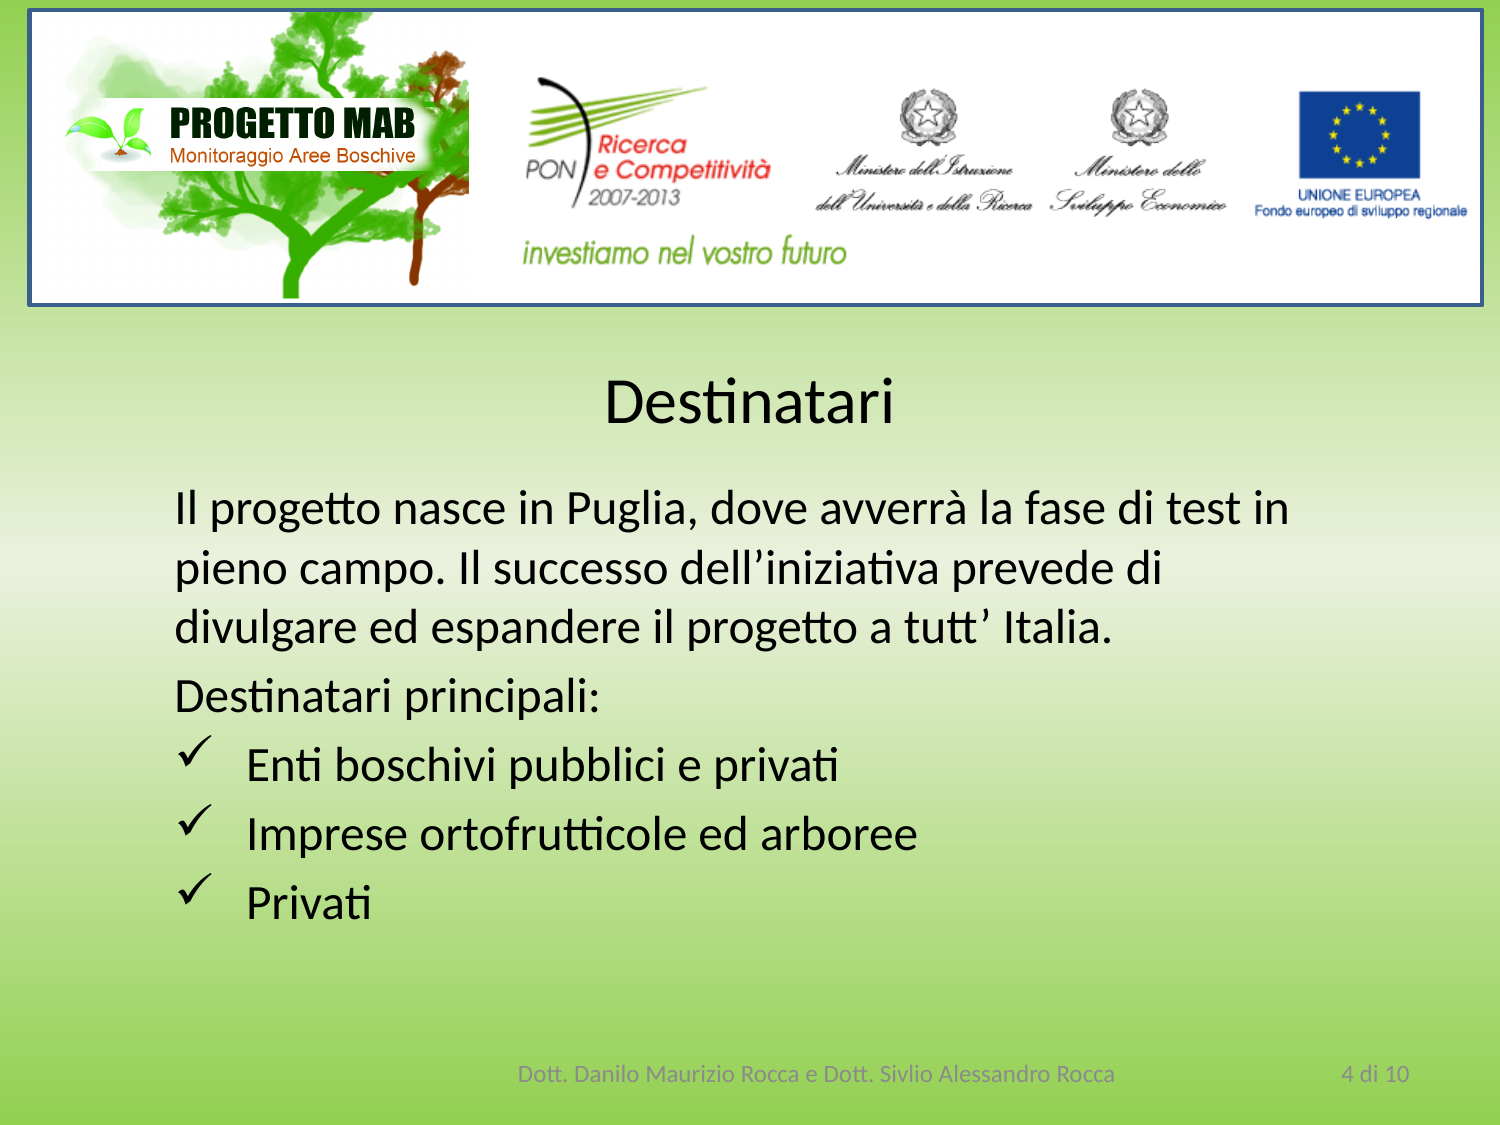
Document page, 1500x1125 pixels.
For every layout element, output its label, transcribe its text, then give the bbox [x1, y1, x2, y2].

subtitle Il progetto nasce in Puglia, dove avverrà la fase di test in pieno campo. Il successo dell’iniziativa prevede di divulgare ed espandere il progetto a tutt’ Italia. Destinatari principali: Enti boschivi pubblici e privati Imprese ortofrutticole ed arboree Privati [159, 468, 1363, 941]
title Destinatari [112, 349, 1388, 445]
slide_number 4 di 10 [1139, 1042, 1425, 1103]
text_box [29, 9, 1483, 306]
footer Dott. Danilo Maurizio Rocca e Dott. Sivlio Alessandro Rocca [501, 1042, 1139, 1103]
